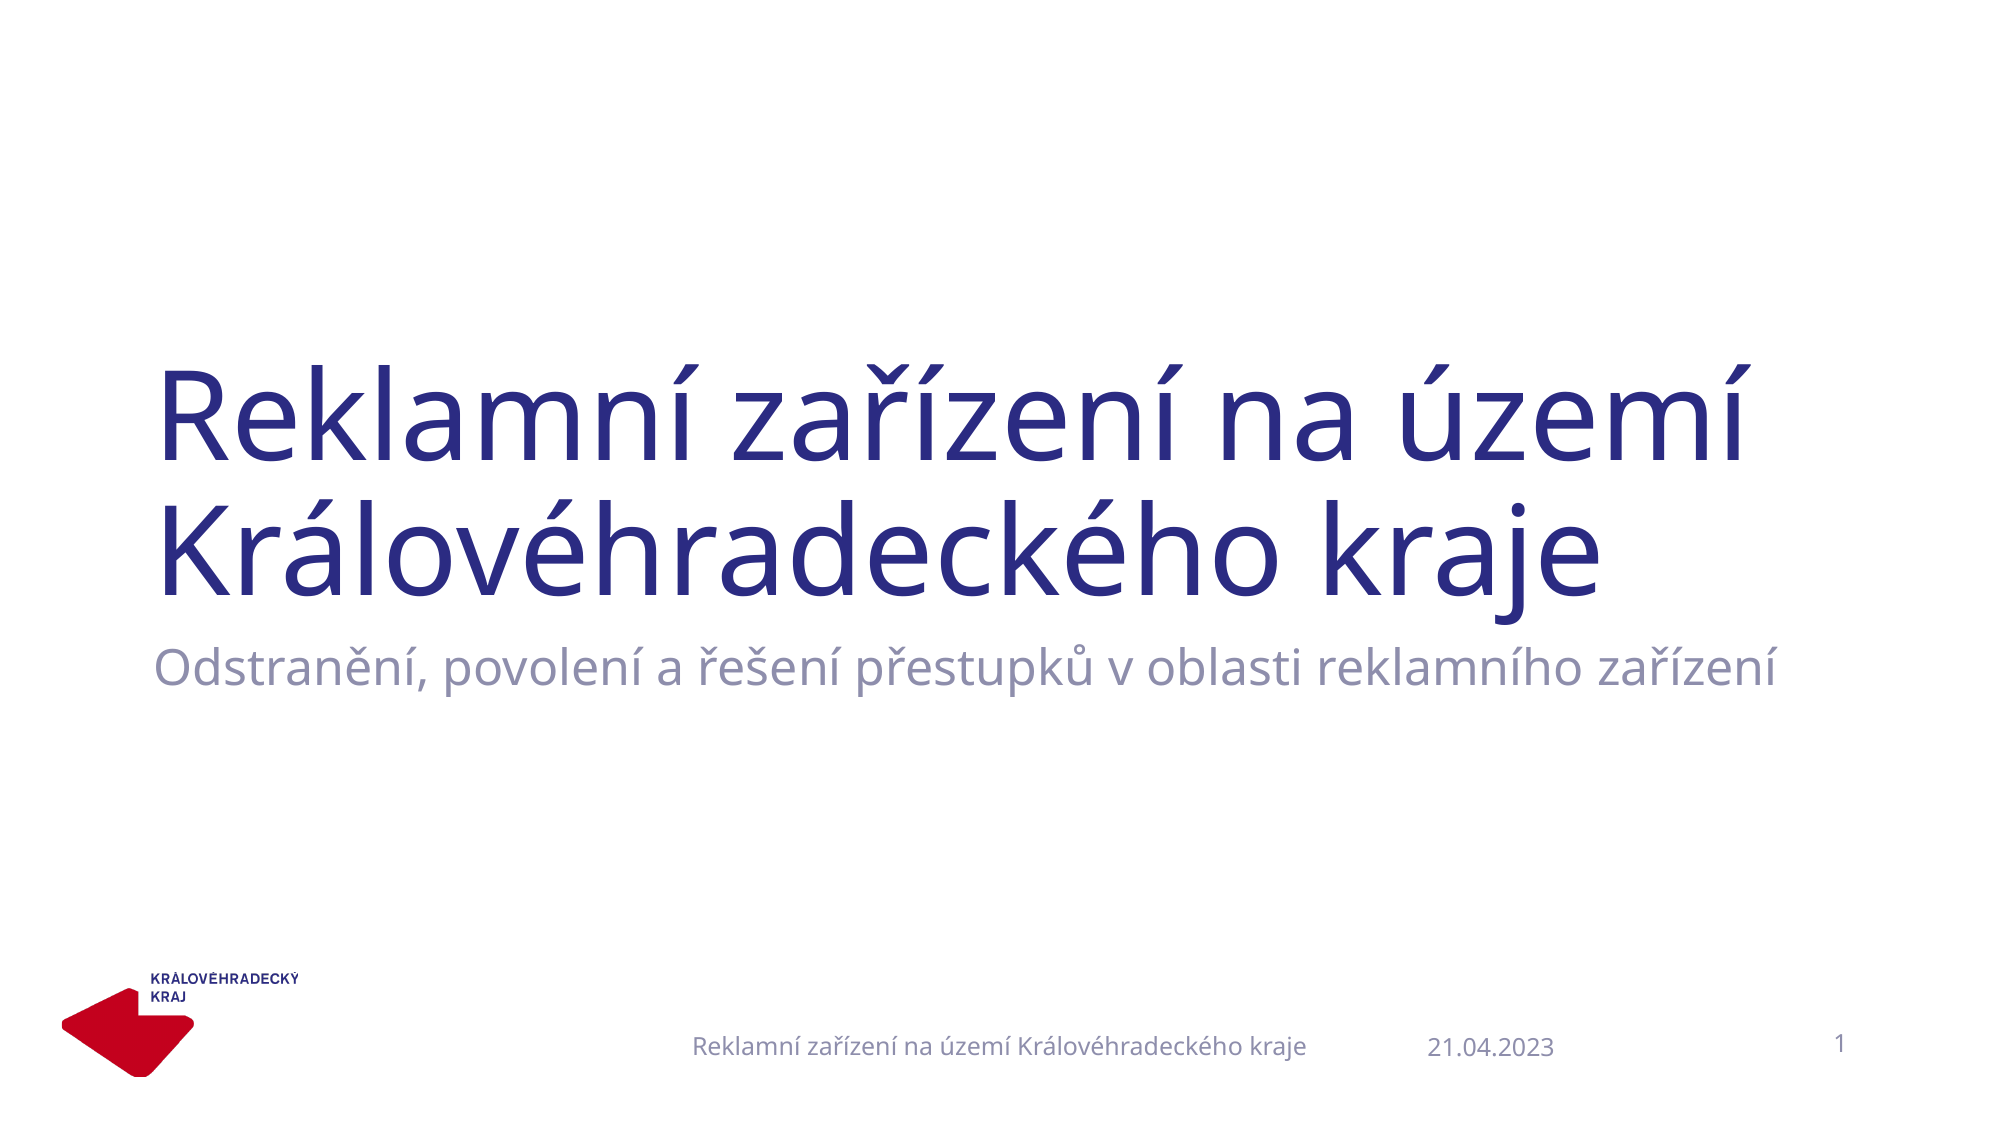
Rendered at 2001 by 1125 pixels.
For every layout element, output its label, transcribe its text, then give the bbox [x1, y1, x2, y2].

title Reklamní zařízení na území Královéhradeckého kraje [138, 162, 1864, 631]
list Odstranění, povolení a řešení přestupků v oblasti reklamního zařízení [138, 634, 1864, 881]
footer Reklamní zařízení na území Královéhradeckého kraje [662, 1014, 1338, 1075]
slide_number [1412, 1016, 1617, 1077]
slide_number 1 [1692, 1014, 1863, 1075]
